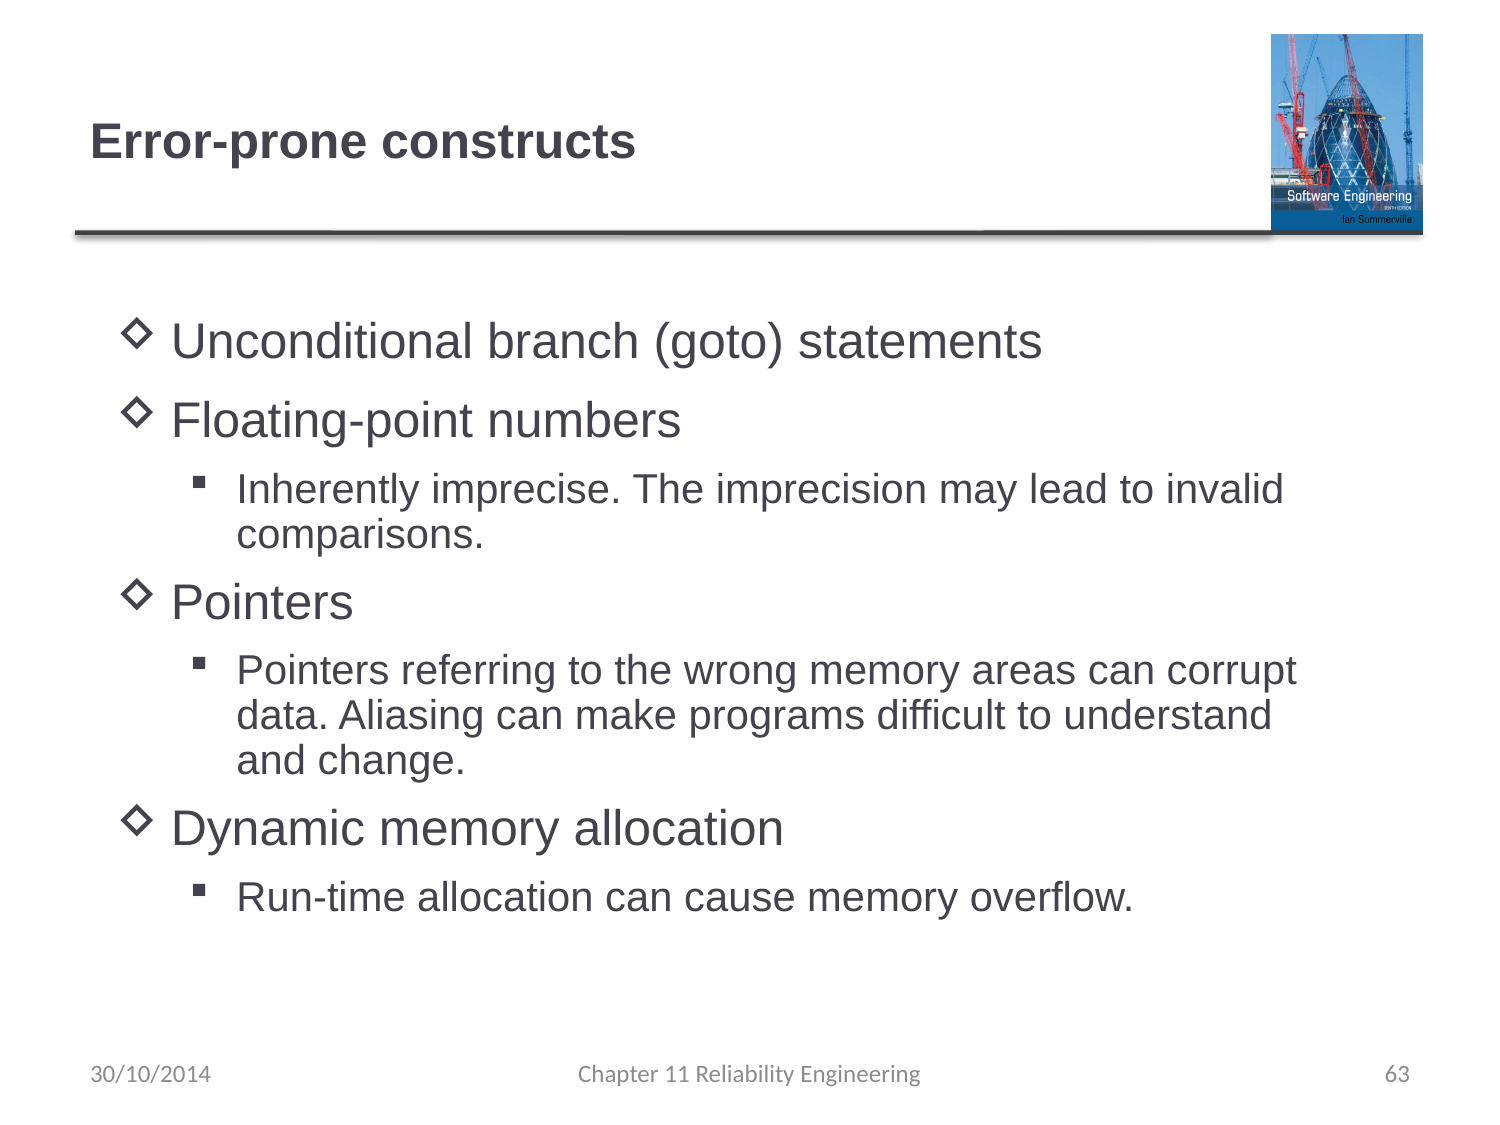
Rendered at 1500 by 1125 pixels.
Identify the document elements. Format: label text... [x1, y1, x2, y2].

slide_number 63 [1074, 1042, 1425, 1103]
picture [1271, 34, 1423, 230]
title Error-prone constructs [74, 44, 1272, 233]
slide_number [75, 1042, 425, 1103]
footer Chapter 11 Reliability Engineering [512, 1042, 988, 1103]
list Unconditional branch (goto) statements Floating-point numbers Inherently imprecise. The imprecision may lead to invalid comparisons. Pointers Pointers referring to the wrong memory areas can corrupt data. Aliasing can make programs difficult to understand and change. Dynamic memory allocation Run-time allocation can cause memory overflow. [99, 308, 1380, 986]
